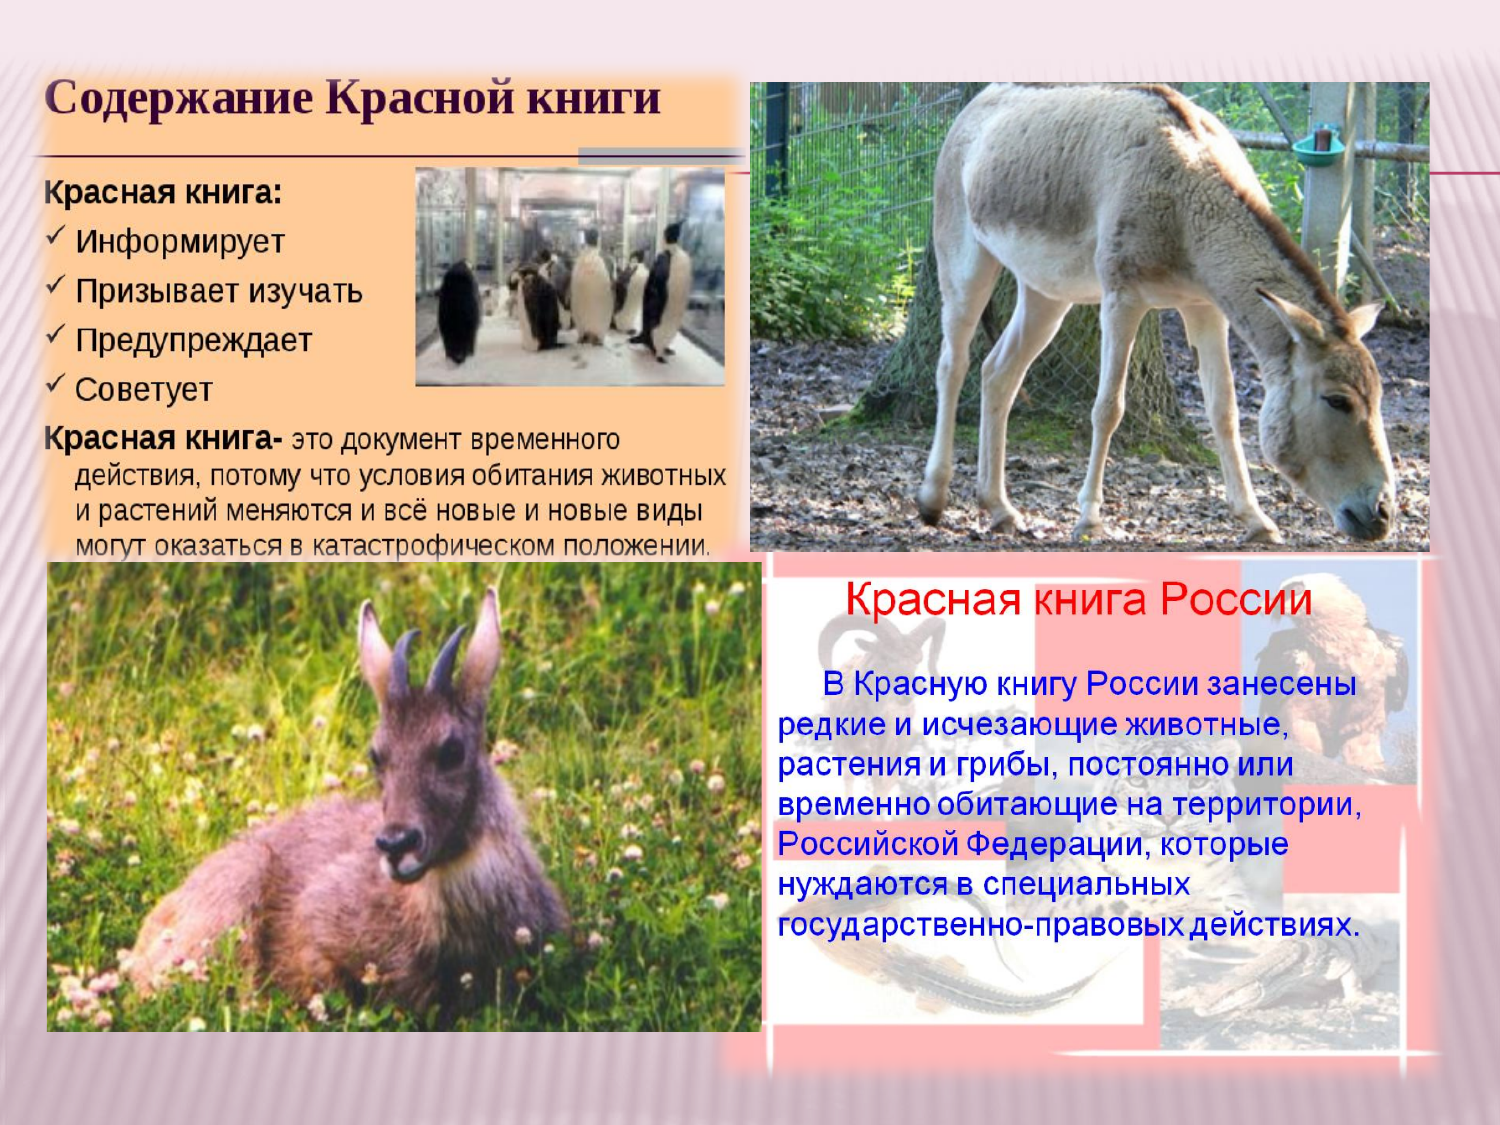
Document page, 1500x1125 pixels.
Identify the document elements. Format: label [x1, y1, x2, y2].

picture [25, 58, 1454, 1091]
